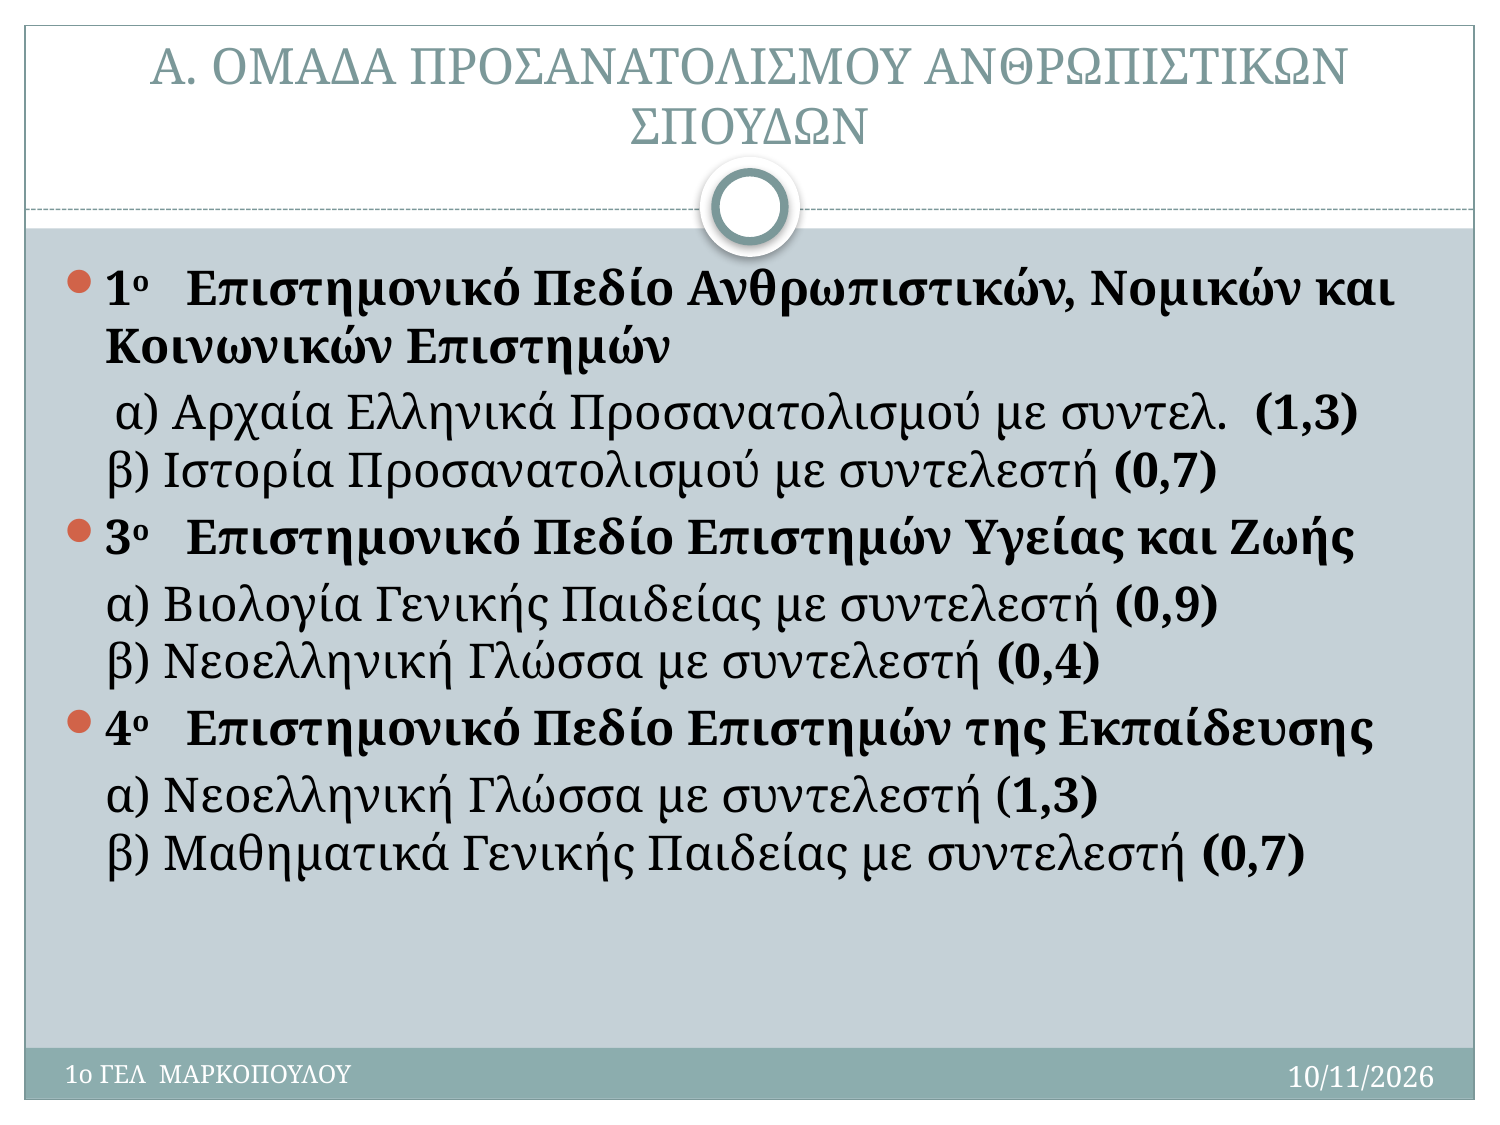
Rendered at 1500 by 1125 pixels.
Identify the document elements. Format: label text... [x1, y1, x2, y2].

title Α. ΟΜΑΔΑ ΠΡΟΣΑΝΑΤΟΛΙΣΜΟΥ ΑΝΘΡΩΠΙΣΤΙΚΩΝ ΣΠΟΥΔΩΝ [50, 37, 1450, 162]
footer 1ο ΓΕΛ ΜΑΡΚΟΠΟΥΛΟΥ [50, 1051, 638, 1112]
list 1ο Επιστημονικό Πεδίο Ανθρωπιστικών, Νομικών και Κοινωνικών Επιστημών α) Αρχαία Ελληνικά Προσανατολισμού με συντελ. (1,3) β) Ιστορία Προσανατολισμού με συντελεστή (0,7) 3ο Επιστημονικό Πεδίο Επιστημών Υγείας και Ζωής α) Βιολογία Γενικής Παιδείας με συντελεστή (0,9) β) Νεοελληνική Γλώσσα με συντελεστή (0,4) 4ο Επιστημονικό Πεδίο Επιστημών της Εκπαίδευσης α) Νεοελληνική Γλώσσα με συντελεστή (1,3) β) Μαθηματικά Γενικής Παιδείας με συντελεστή (0,7) [49, 250, 1445, 1001]
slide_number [950, 1050, 1450, 1111]
